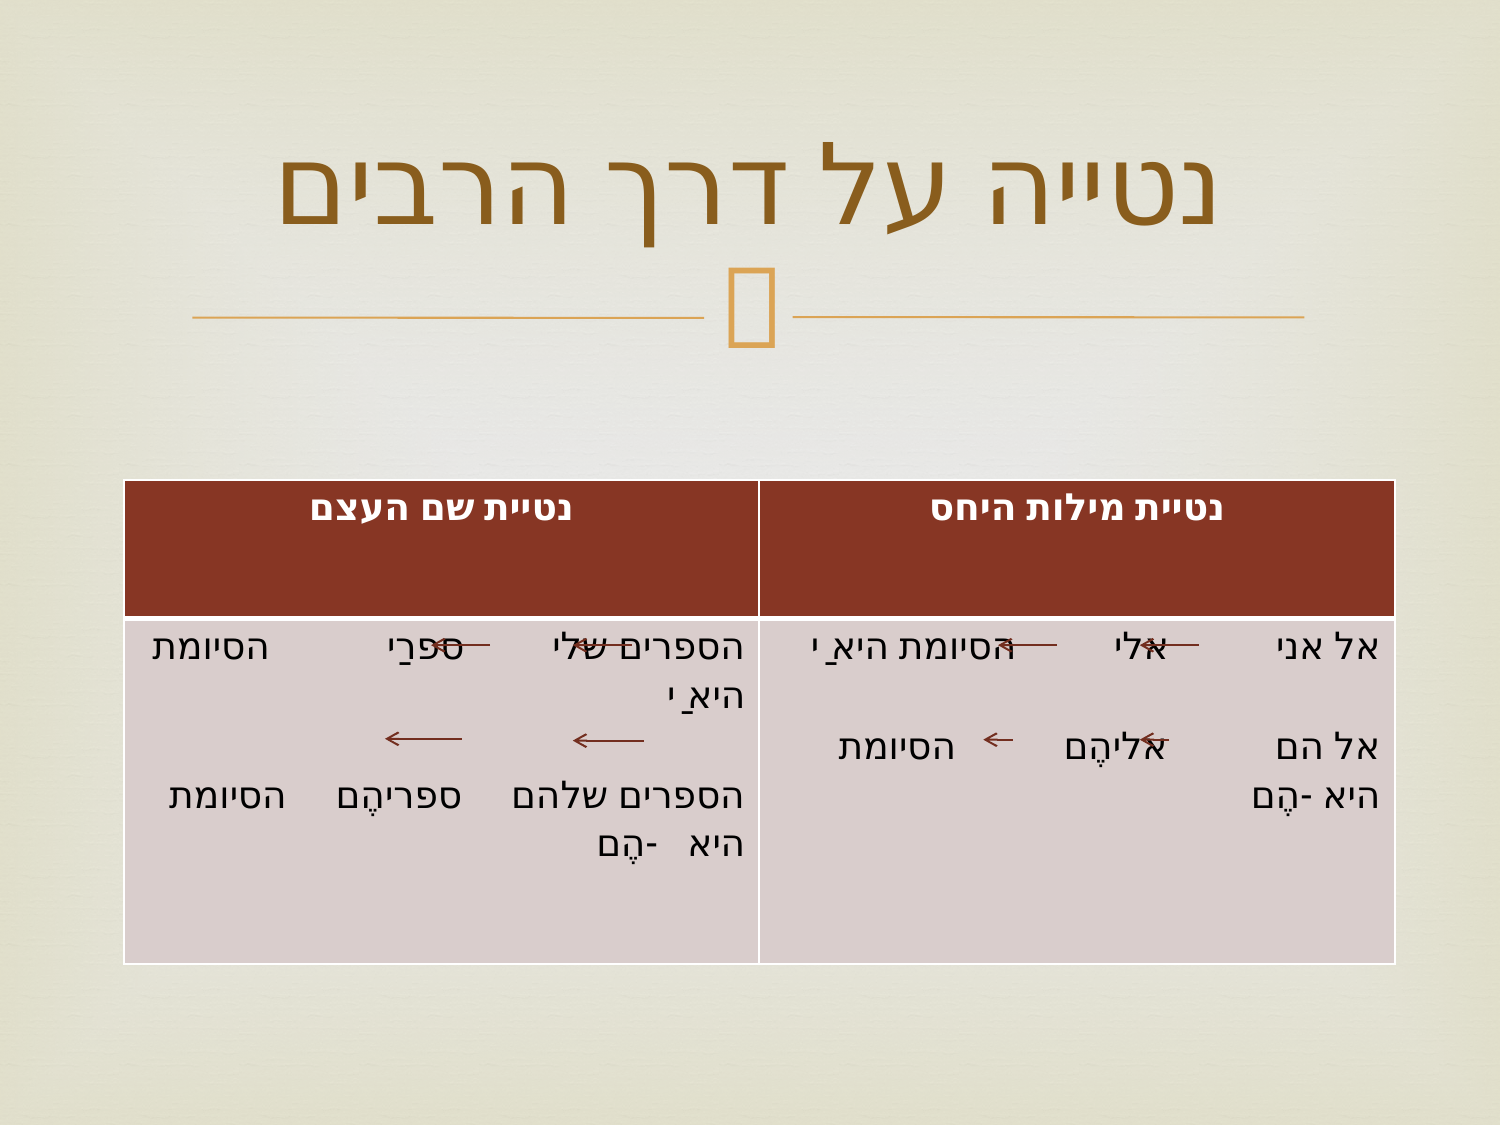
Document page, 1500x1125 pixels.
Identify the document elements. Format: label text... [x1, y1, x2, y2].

title נטייה על דרך הרבים [112, 93, 1386, 267]
table_header נטיית שם העצם [125, 481, 758, 616]
table_cell הספרים שלי ספרַי הסיומת היא ַי הספרים שלהם ספריהֶם הסיומת היא -הֶם [125, 621, 758, 963]
table_header נטיית מילות היחס [760, 481, 1394, 616]
table_cell אל אני אלי הסיומת היא ַי אל הם אליהֶם הסיומת היא -הֶם [760, 621, 1394, 963]
